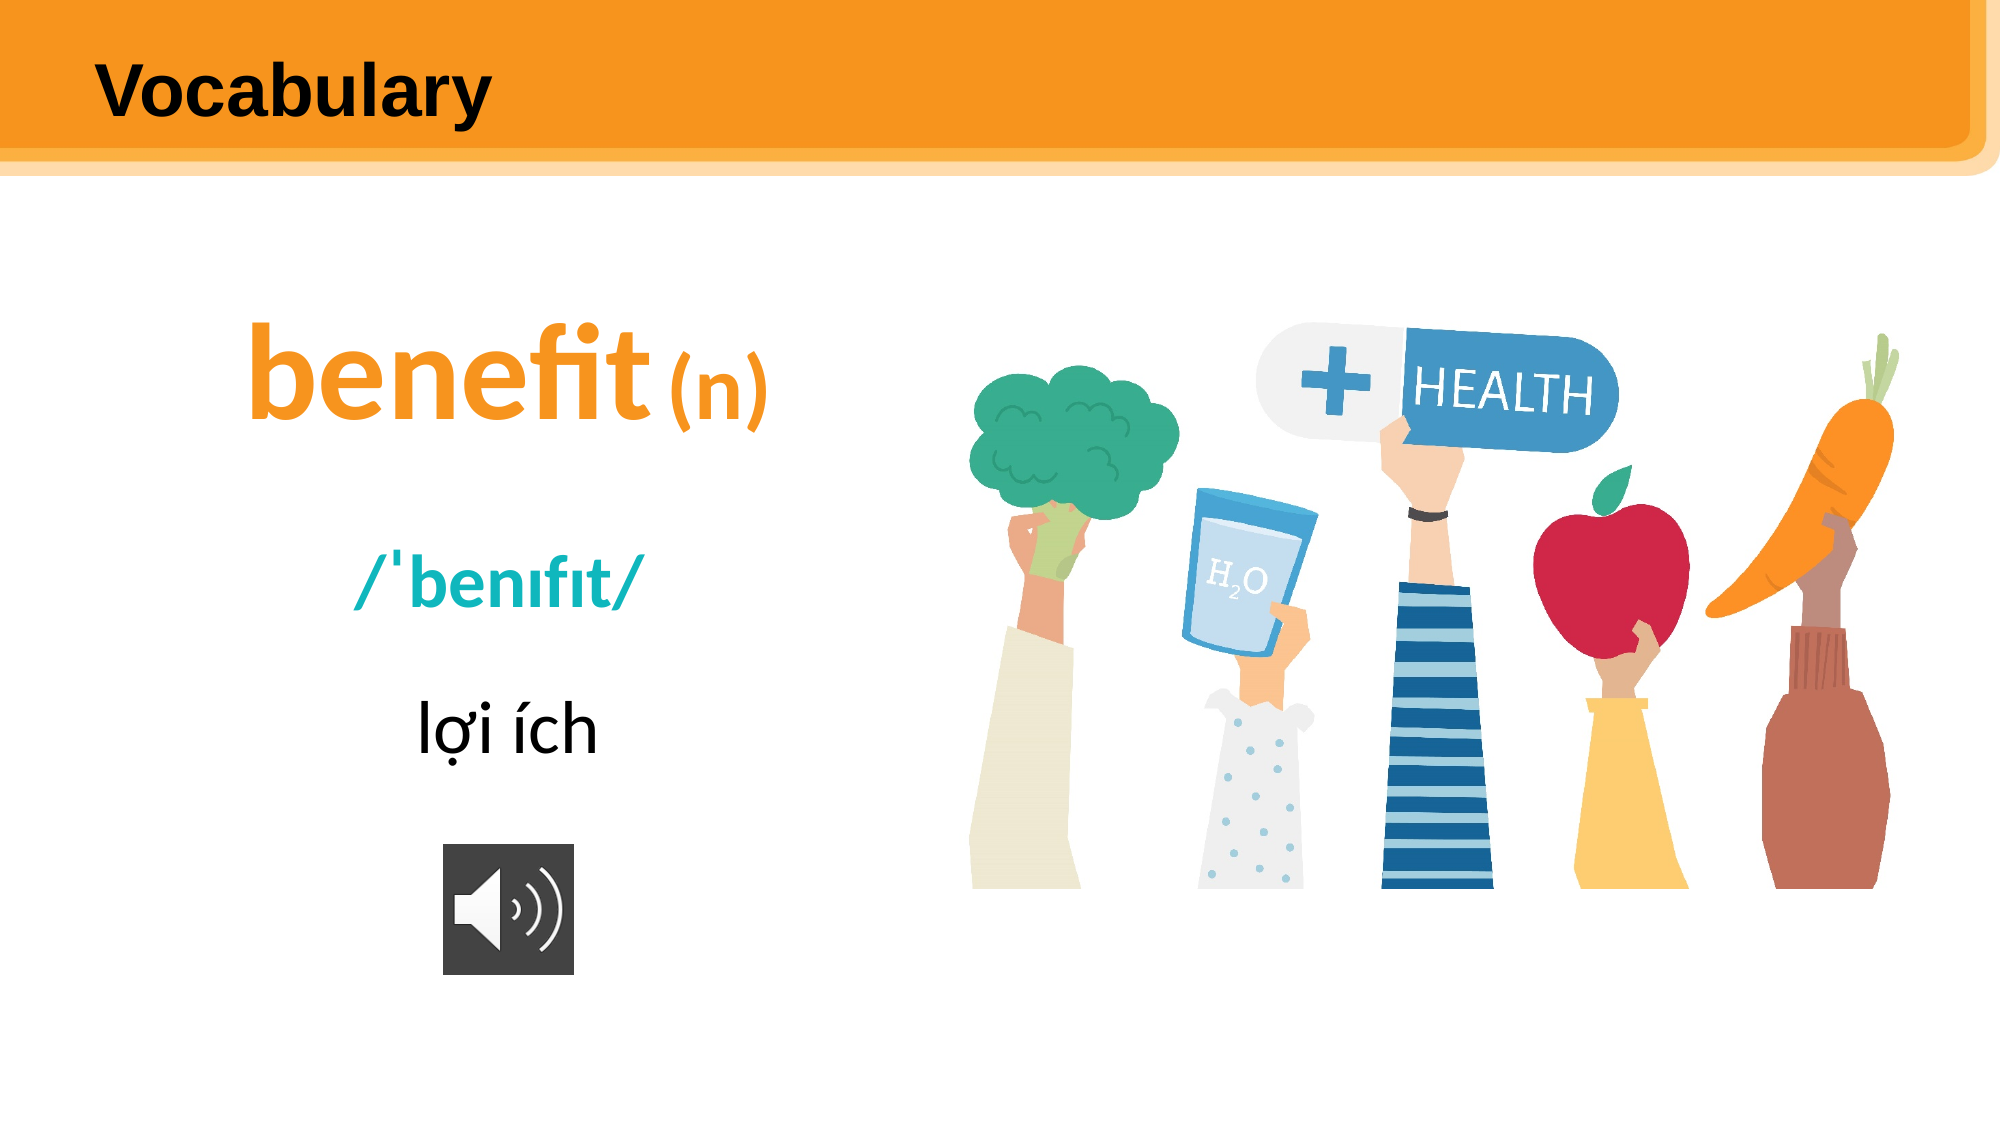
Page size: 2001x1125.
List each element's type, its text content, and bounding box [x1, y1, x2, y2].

picture [0, 0, 2000, 177]
picture [904, 314, 1959, 889]
text_box /ˈbenɪfɪt/ [339, 524, 678, 630]
text_box benefit (n) [18, 285, 999, 460]
text_box lợi ích [175, 671, 841, 776]
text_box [441, 842, 575, 976]
